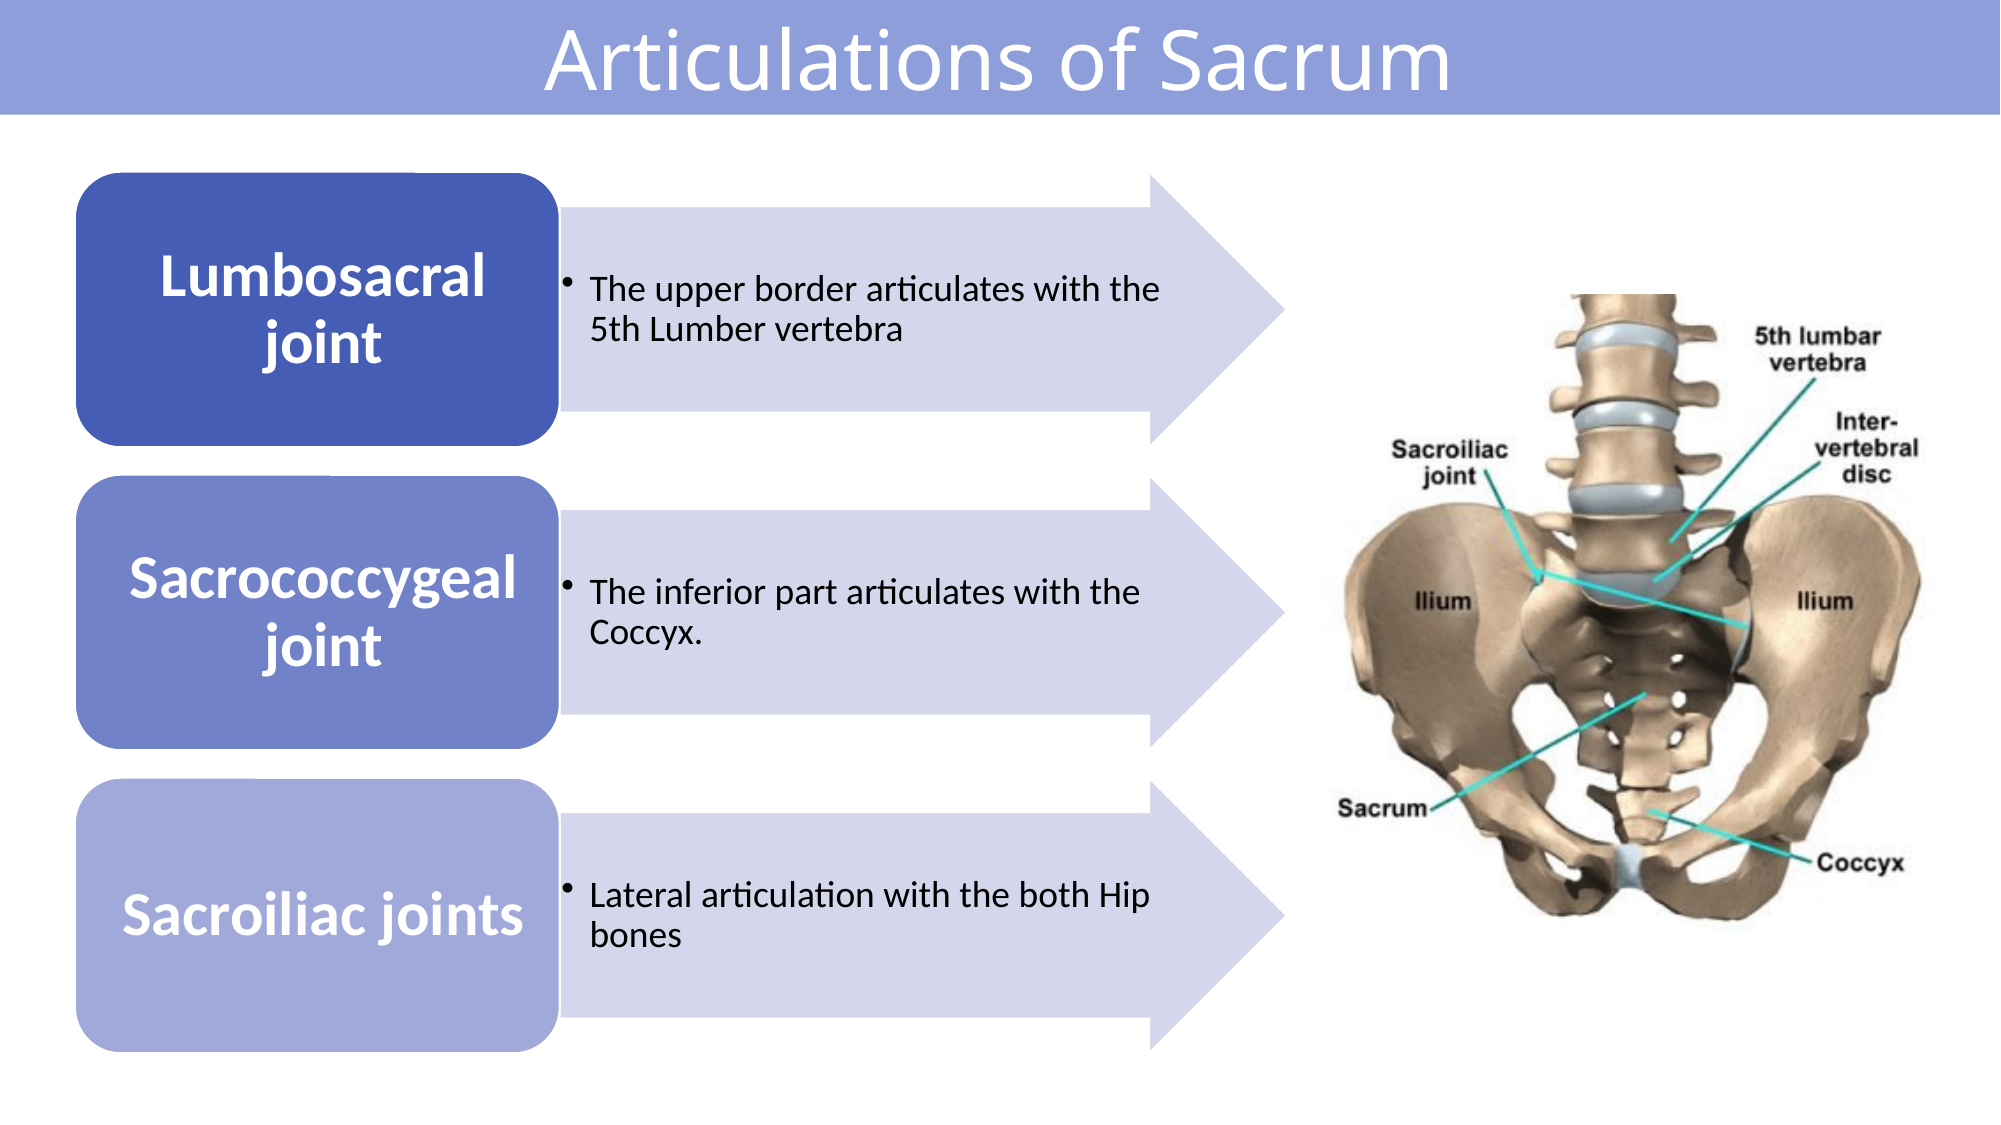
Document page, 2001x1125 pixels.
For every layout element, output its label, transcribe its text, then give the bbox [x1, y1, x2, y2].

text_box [74, 171, 1287, 1054]
picture [1318, 294, 1935, 931]
text_box Articulations of Sacrum [0, 0, 2000, 115]
